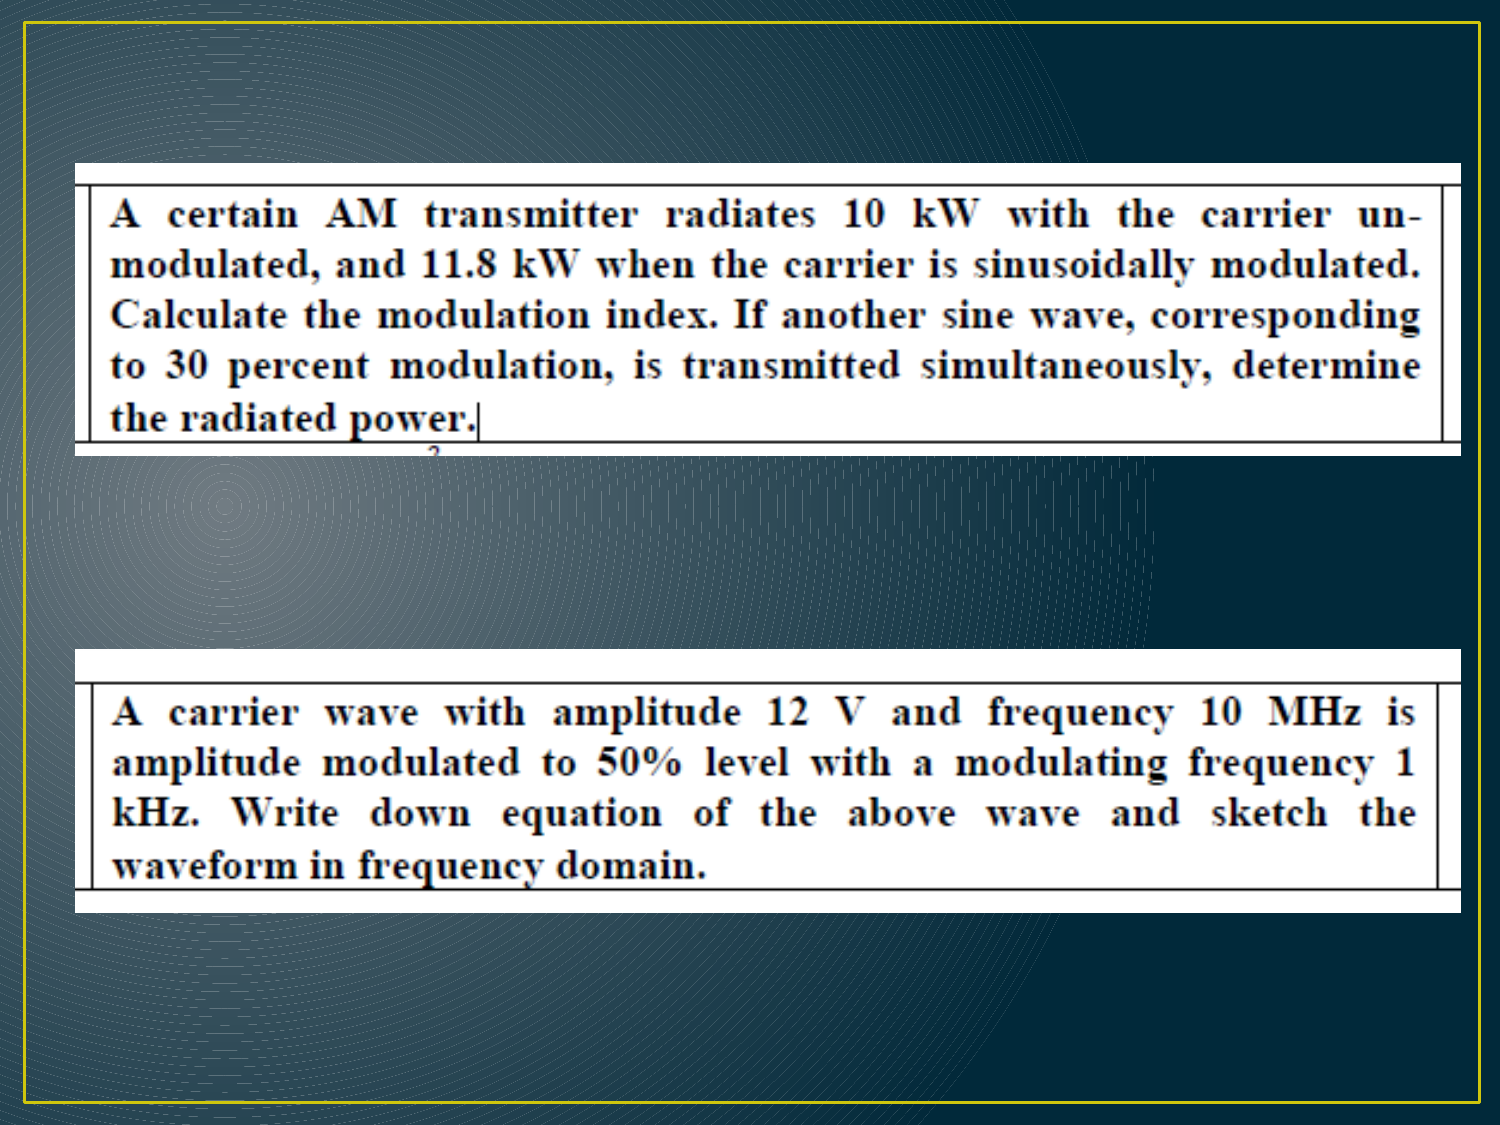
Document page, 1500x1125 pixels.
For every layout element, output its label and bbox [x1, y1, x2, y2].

picture [1120, 461, 1127, 470]
picture [74, 157, 1460, 456]
picture [74, 643, 1460, 913]
picture [1018, 917, 1029, 925]
